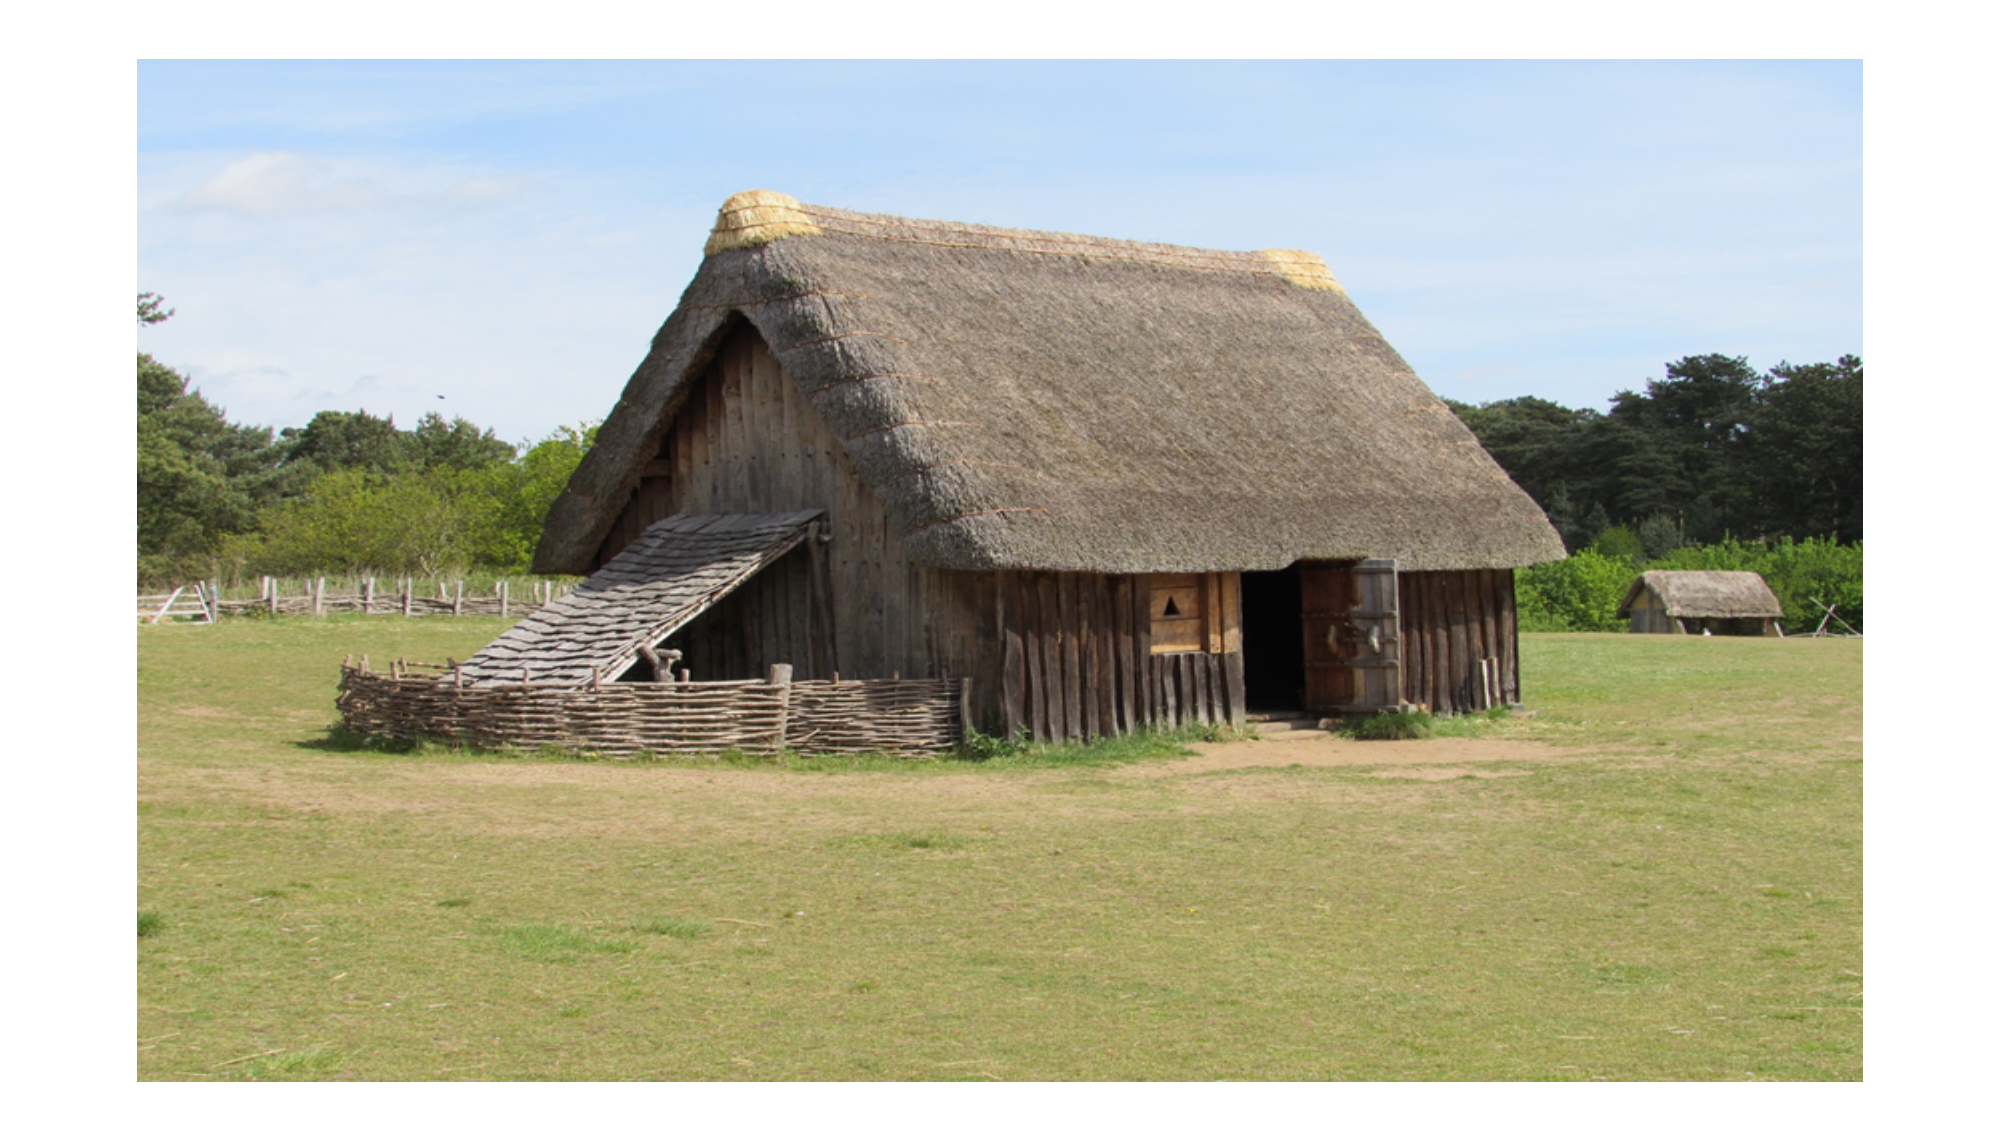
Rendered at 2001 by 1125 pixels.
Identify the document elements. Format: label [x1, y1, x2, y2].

picture [137, 59, 1863, 1082]
